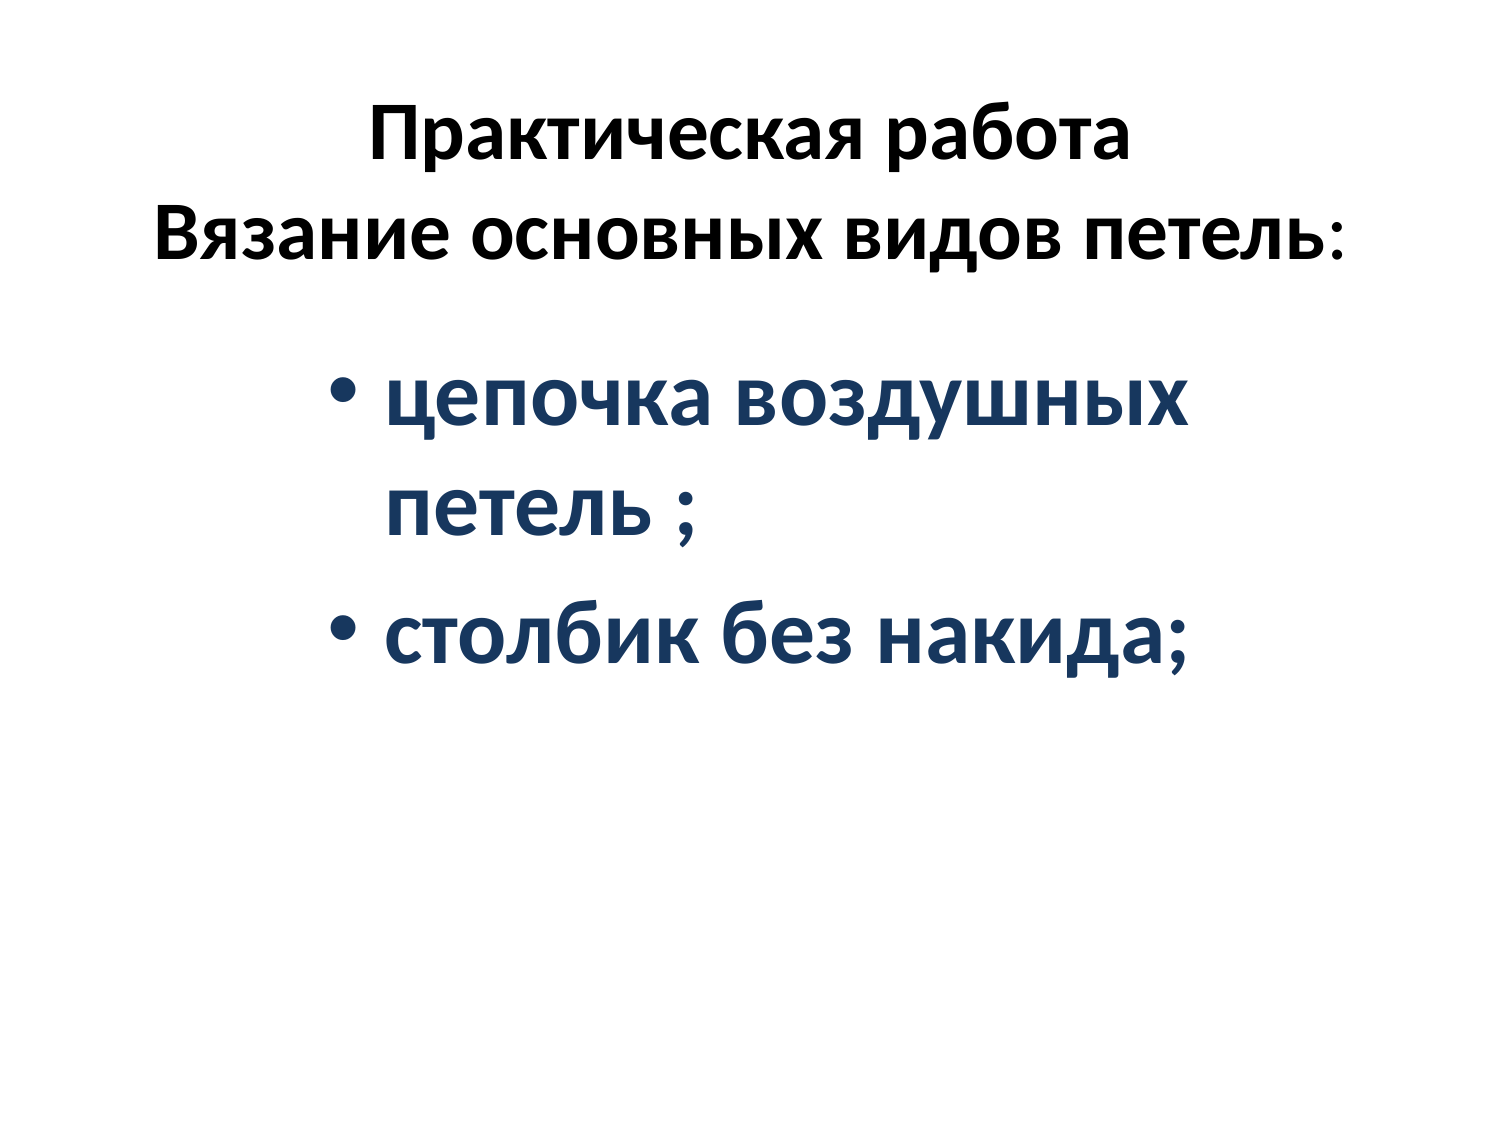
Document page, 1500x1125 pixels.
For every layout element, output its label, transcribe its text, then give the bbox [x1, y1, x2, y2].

list цепочка воздушных петель ; столбик без накида; [312, 326, 1258, 1065]
title Практическая работа Вязание основных видов петель: [117, 70, 1386, 282]
